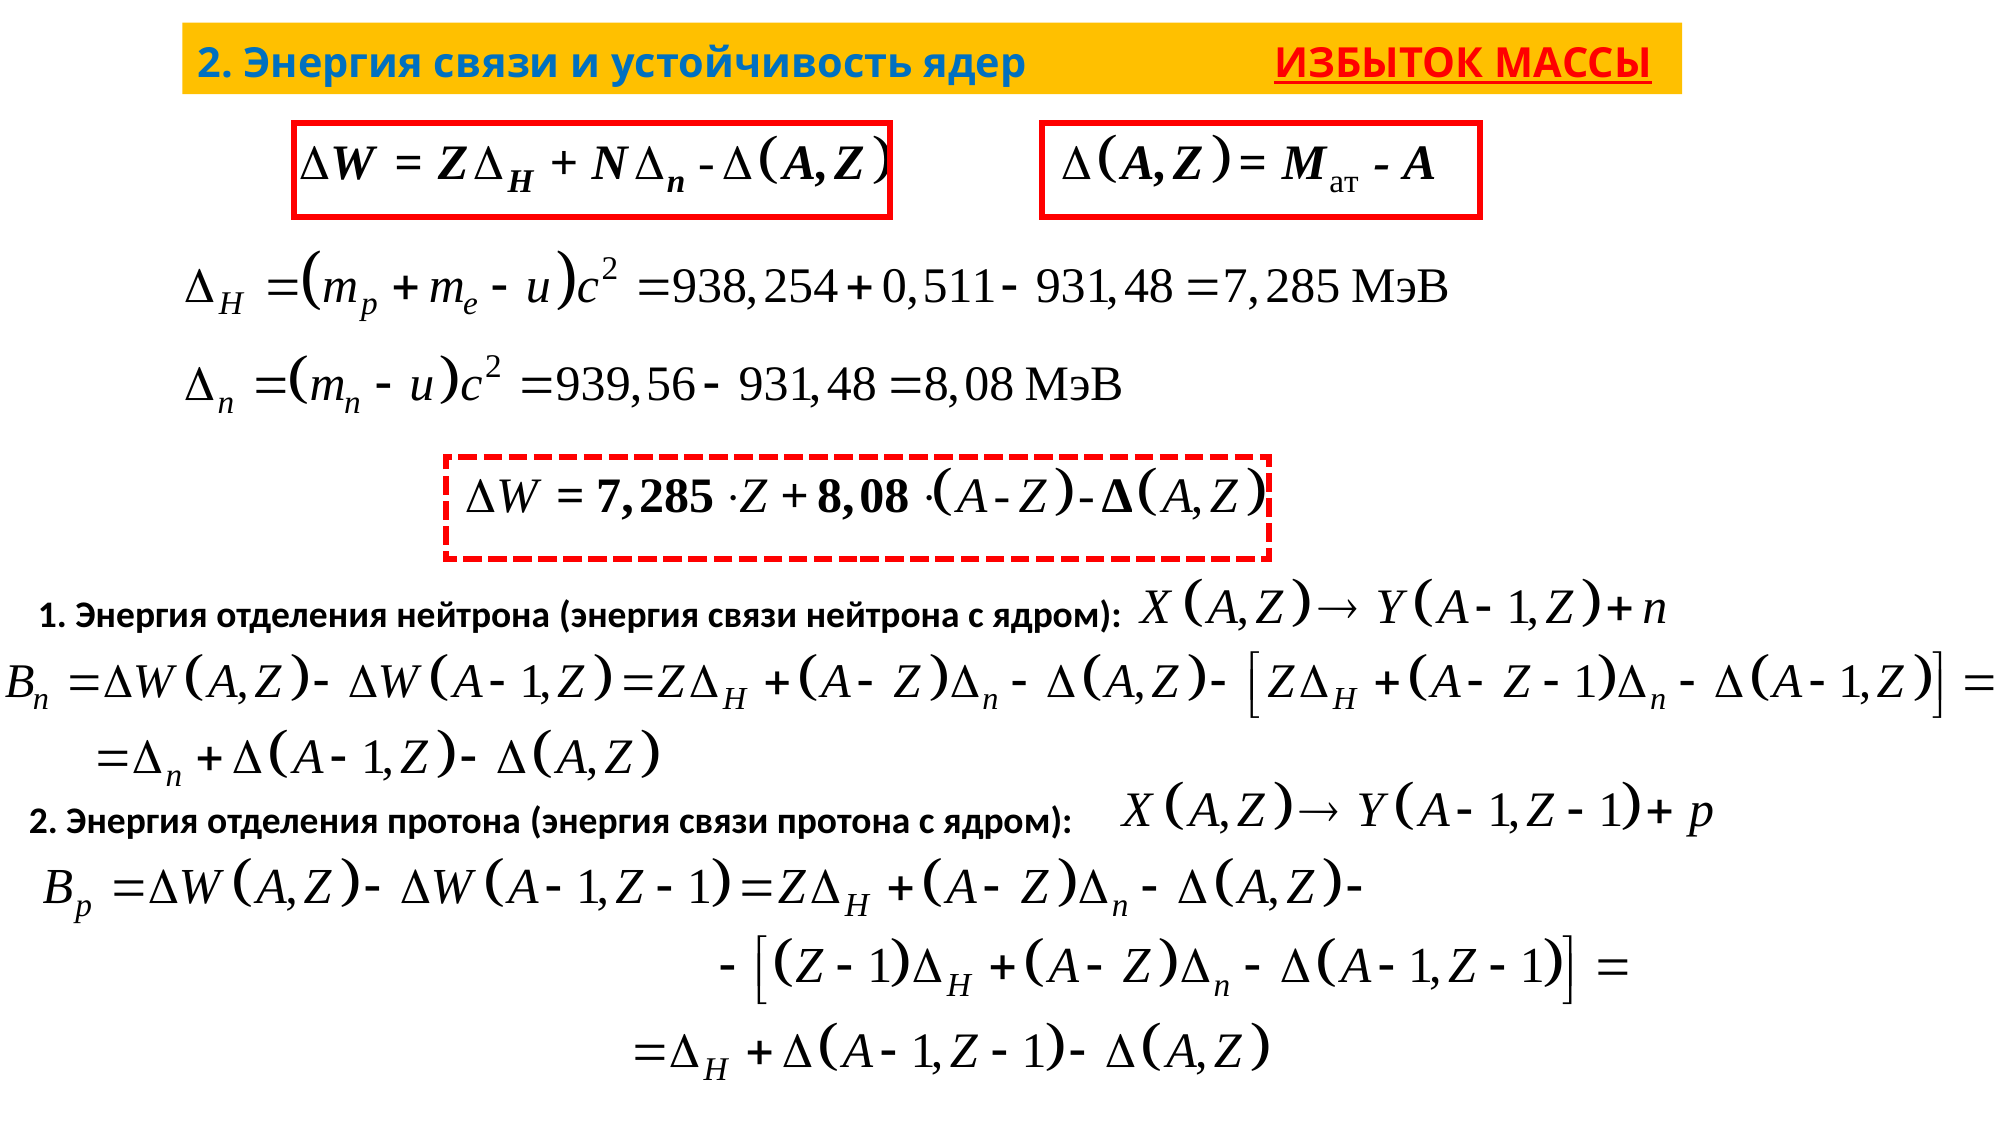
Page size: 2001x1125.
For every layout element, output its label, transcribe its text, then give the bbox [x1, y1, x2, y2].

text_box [181, 346, 1126, 423]
title 2. Энергия связи и устойчивость ядер ИЗБЫТОК МАССЫ [182, 25, 1683, 95]
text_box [1057, 131, 1439, 203]
text_box [1041, 122, 1481, 218]
text_box 1. Энергия отделения нейтрона (энергия связи нейтрона с ядром): [22, 582, 1132, 643]
text_box 2. Энергия отделения протона (энергия связи протона с ядром): [13, 788, 1089, 849]
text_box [1114, 778, 1719, 849]
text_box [1132, 575, 1671, 647]
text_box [296, 132, 892, 203]
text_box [716, 930, 1625, 1011]
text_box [37, 854, 1379, 929]
text_box [293, 122, 891, 218]
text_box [462, 464, 1265, 536]
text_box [89, 726, 661, 797]
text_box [181, 248, 1452, 331]
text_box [0, 646, 1994, 724]
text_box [626, 1019, 1269, 1091]
text_box [445, 456, 1270, 560]
